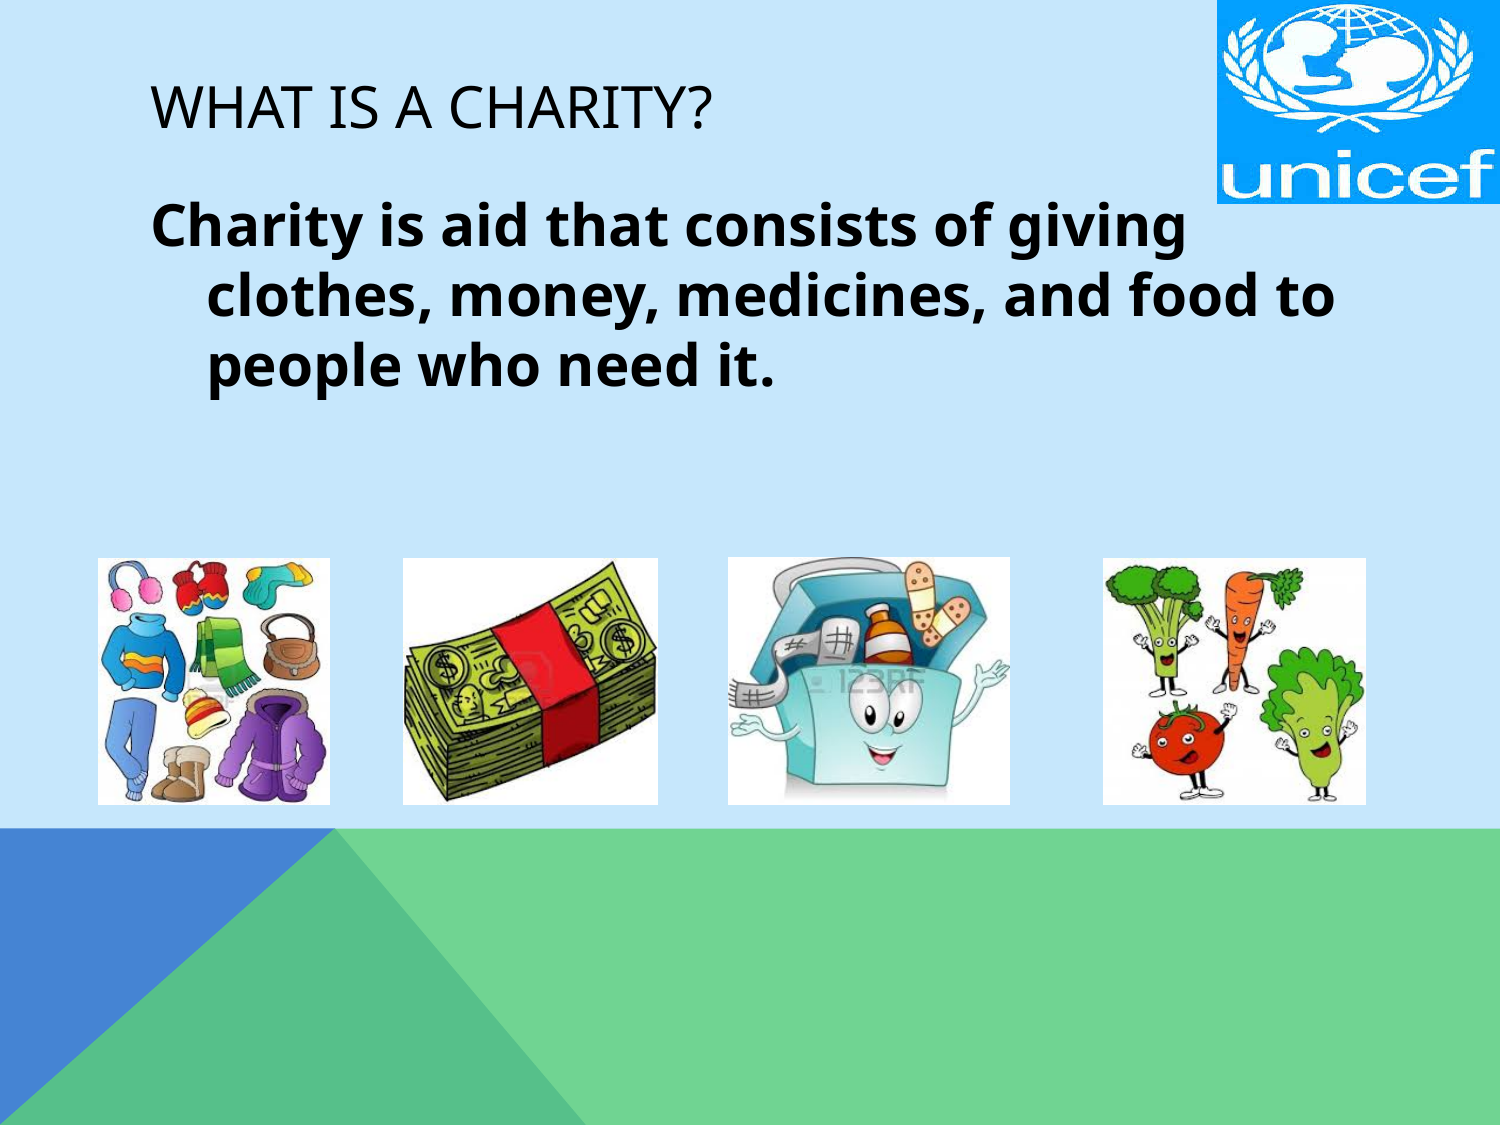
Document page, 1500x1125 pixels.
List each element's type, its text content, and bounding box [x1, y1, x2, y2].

picture [98, 557, 331, 805]
picture [727, 557, 1010, 805]
picture [1103, 557, 1366, 805]
picture [403, 557, 658, 805]
picture [1217, 0, 1500, 204]
title What is a charity? [135, 60, 1211, 150]
list Charity is aid that consists of giving clothes, money, medicines, and food to people who need it. [135, 180, 1369, 768]
